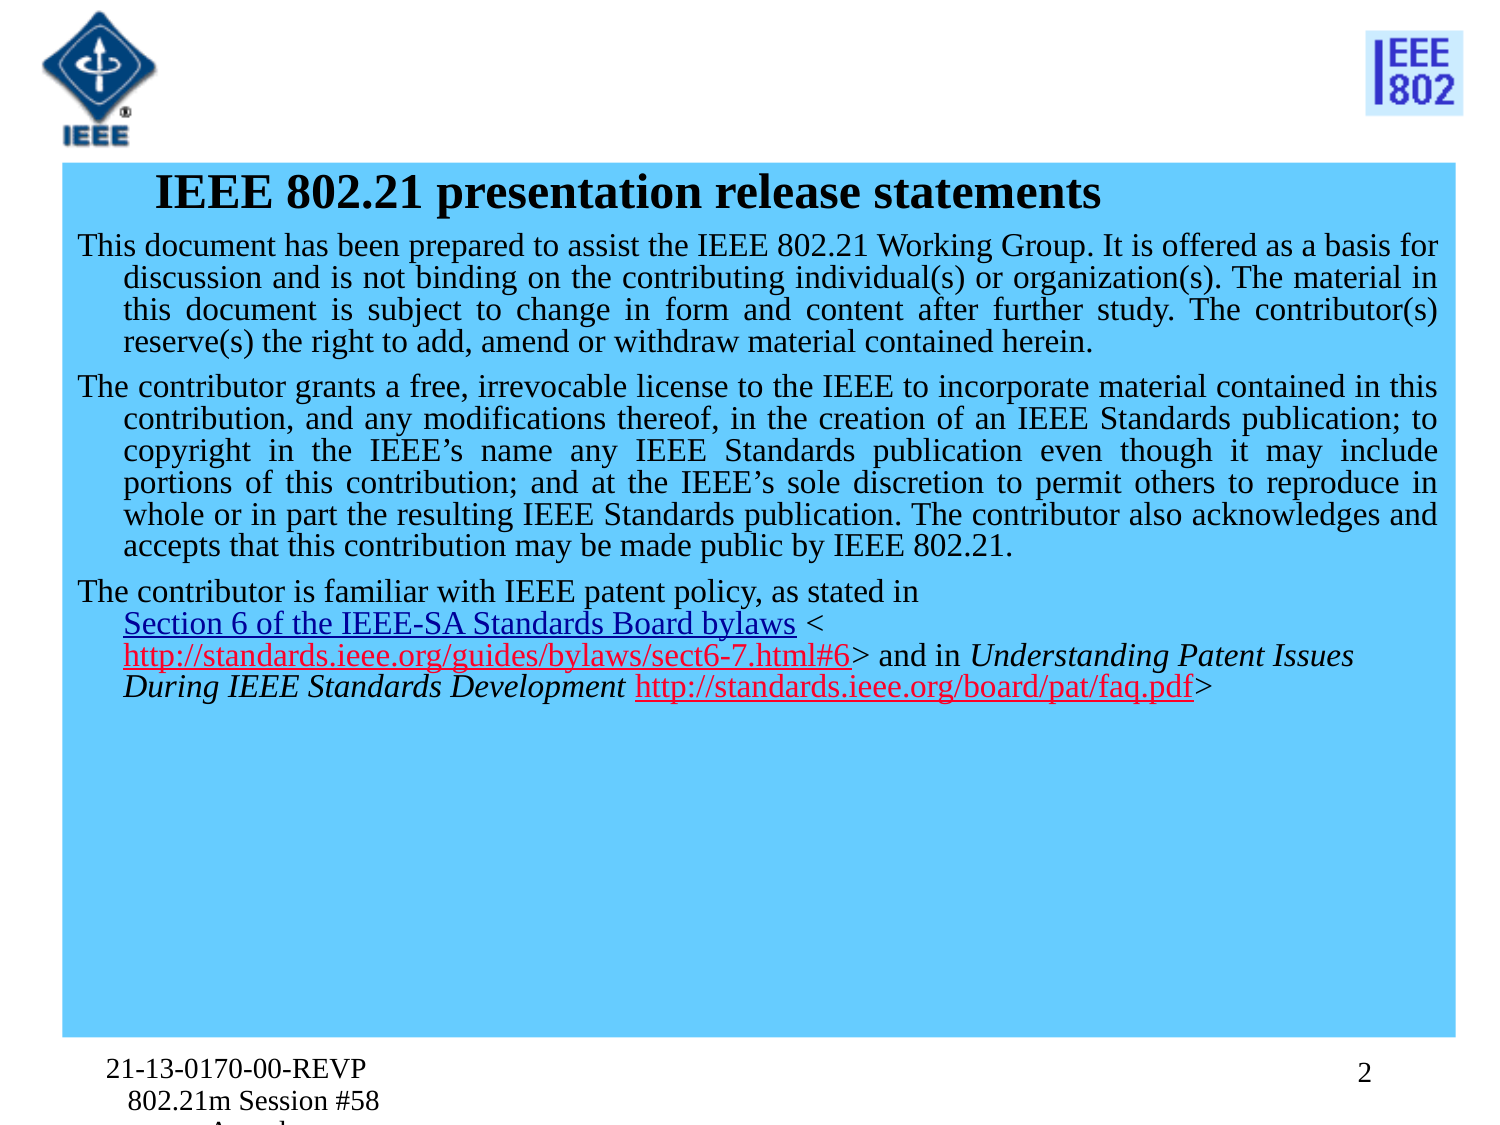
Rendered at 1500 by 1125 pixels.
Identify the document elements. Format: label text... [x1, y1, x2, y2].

picture [37, 9, 162, 150]
footer 21-13-0170-00-REVP 802.21m Session #58 Agenda [64, 1045, 444, 1125]
text_box IEEE 802.21 presentation release statements This document has been prepared to assist the IEEE 802.21 Working Group. It is offered as a basis for discussion and is not binding on the contributing individual(s) or organization(s). The material in this document is subject to change in form and content after further study. The contributor(s) reserve(s) the right to add, amend or withdraw material contained herein. The contributor grants a free, irrevocable license to the IEEE to incorporate material contained in this contribution, and any modifications thereof, in the creation of an IEEE Standards publication; to copyright in the IEEE’s name any IEEE Standards publication even though it may include portions of this contribution; and at the IEEE’s sole discretion to permit others to reproduce in whole or in part the resulting IEEE Standards publication. The contributor also acknowledges and accepts that this contribution may be made public by IEEE 802.21. The contributor is familiar with IEEE patent policy, as stated in Section 6 of the IEEE-SA Standards Board bylaws <http://standards.ieee.org/guides/bylaws/sect6-7.html#6> and in Understanding Patent Issues During IEEE Standards Development http://standards.ieee.org/board/pat/faq.pdf> [62, 162, 1456, 1038]
picture [1351, 12, 1475, 141]
slide_number 2 [1274, 1049, 1388, 1113]
